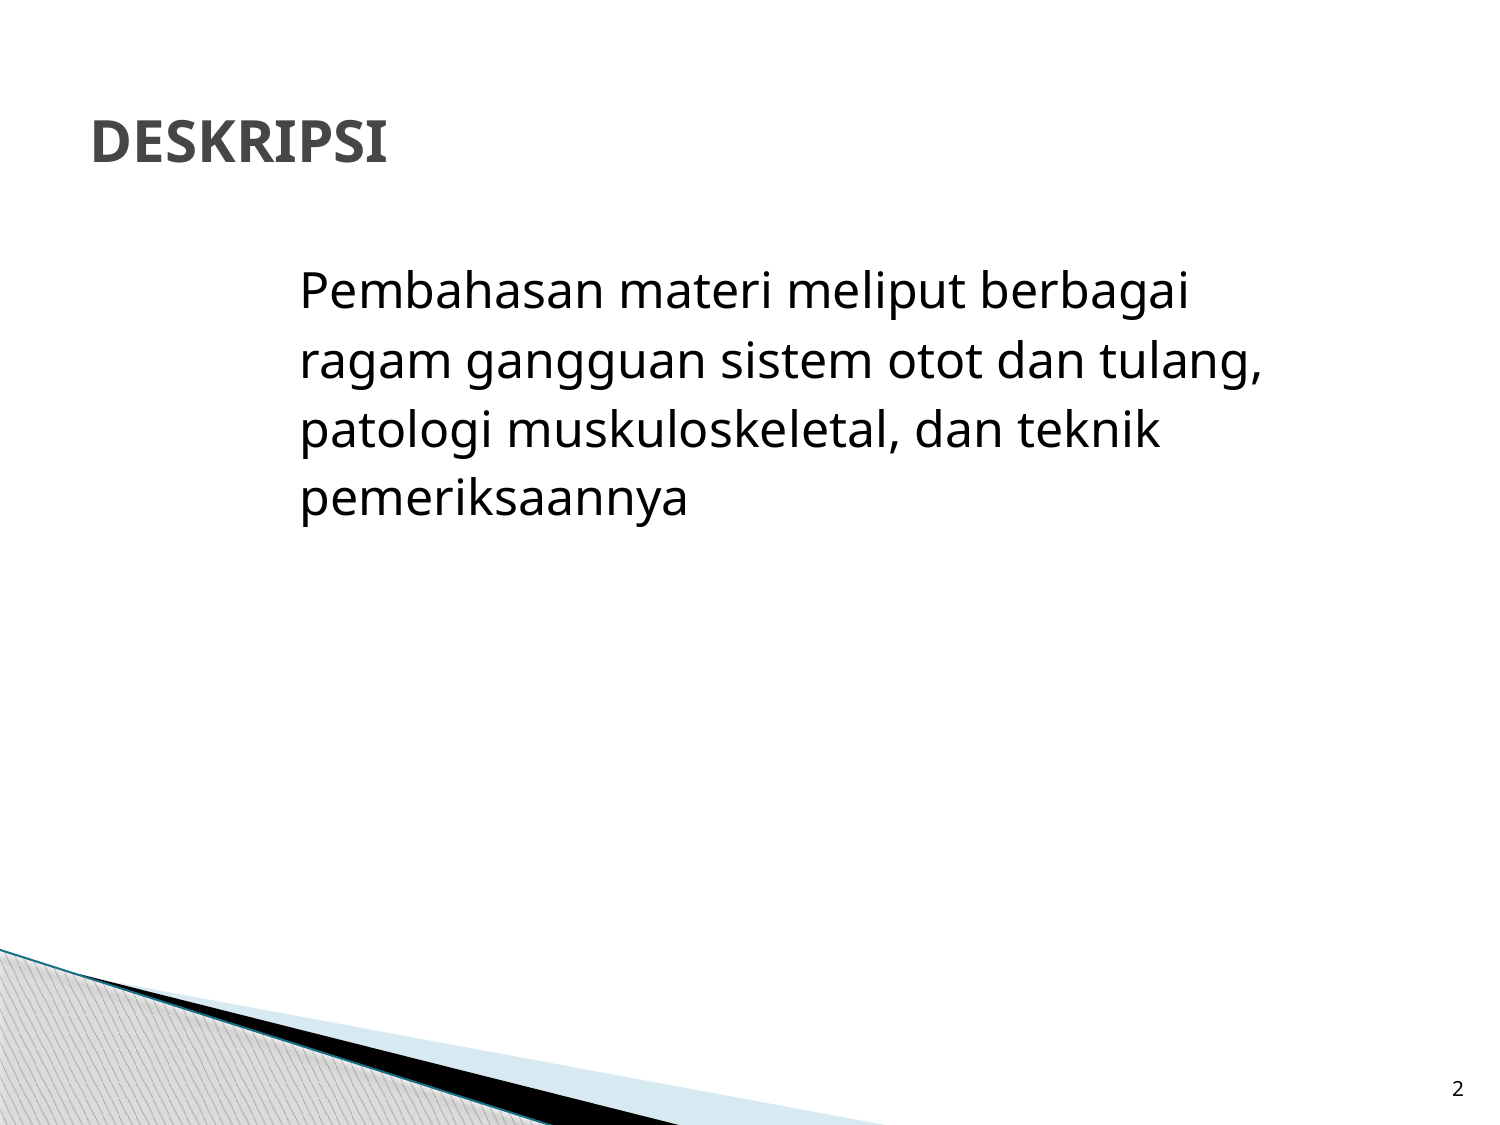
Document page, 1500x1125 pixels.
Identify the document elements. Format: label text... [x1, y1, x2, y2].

slide_number 2 [1418, 1051, 1479, 1112]
list Pembahasan materi meliput berbagai ragam gangguan sistem otot dan tulang, patologi muskuloskeletal, dan teknik pemeriksaannya [75, 243, 1425, 986]
title DESKRIPSI [75, 45, 1425, 233]
